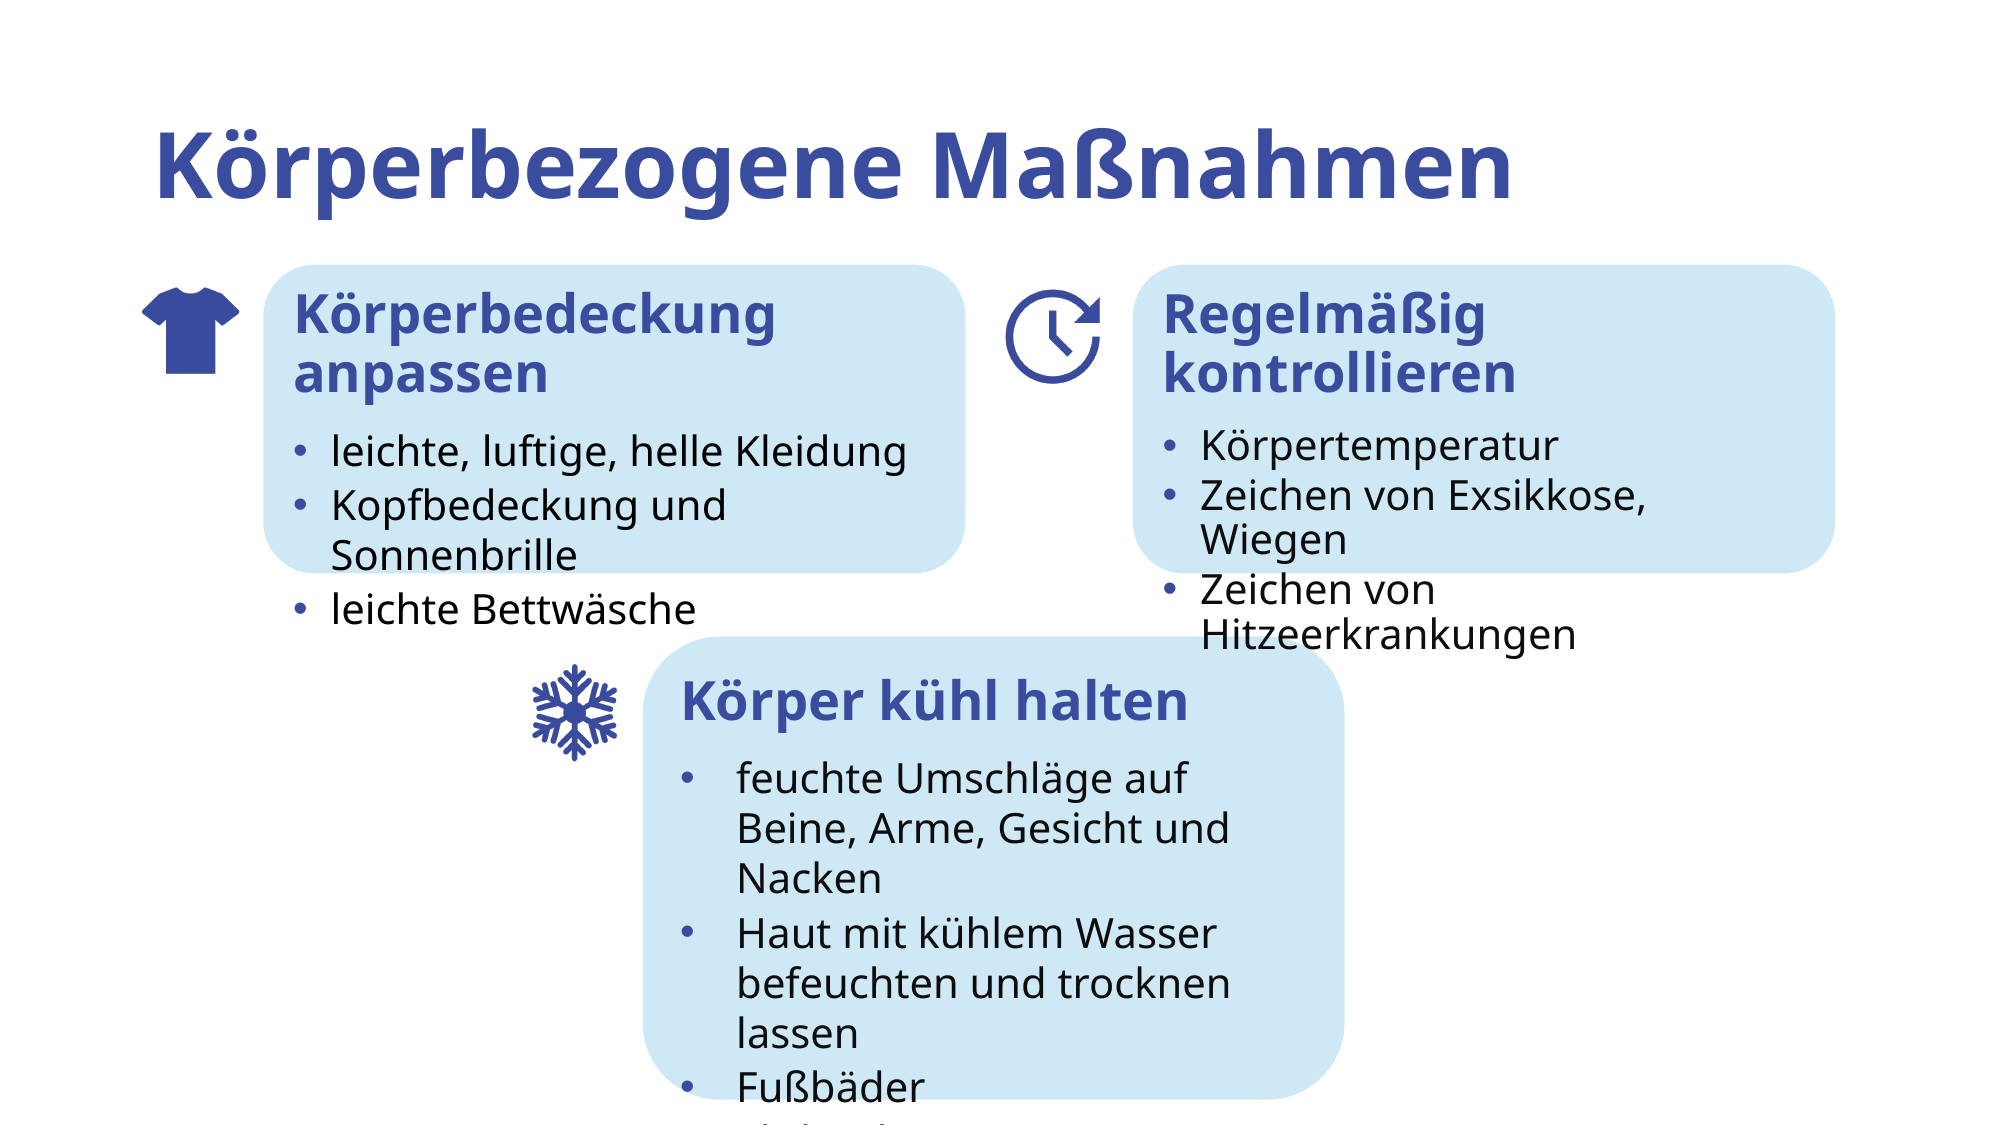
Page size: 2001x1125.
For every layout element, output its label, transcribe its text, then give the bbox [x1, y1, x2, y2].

text_box Körperbedeckung anpassen leichte, luftige, helle Kleidung Kopfbedeckung und Sonnenbrille leichte Bettwäsche [262, 278, 967, 575]
picture [506, 644, 643, 781]
text_box Regelmäßig kontrollieren Körpertemperatur Zeichen von Exsikkose, Wiegen Zeichen von Hitzeerkrankungen [1131, 278, 1837, 575]
text_box Körper kühl halten feuchte Umschläge auf Beine, Arme, Gesicht und Nacken Haut mit kühlem Wasser befeuchten und trocknen lassen Fußbäder abduschen [641, 635, 1346, 1101]
picture [137, 277, 244, 384]
picture [993, 277, 1112, 396]
title Körperbezogene Maßnahmen [137, 59, 1863, 278]
